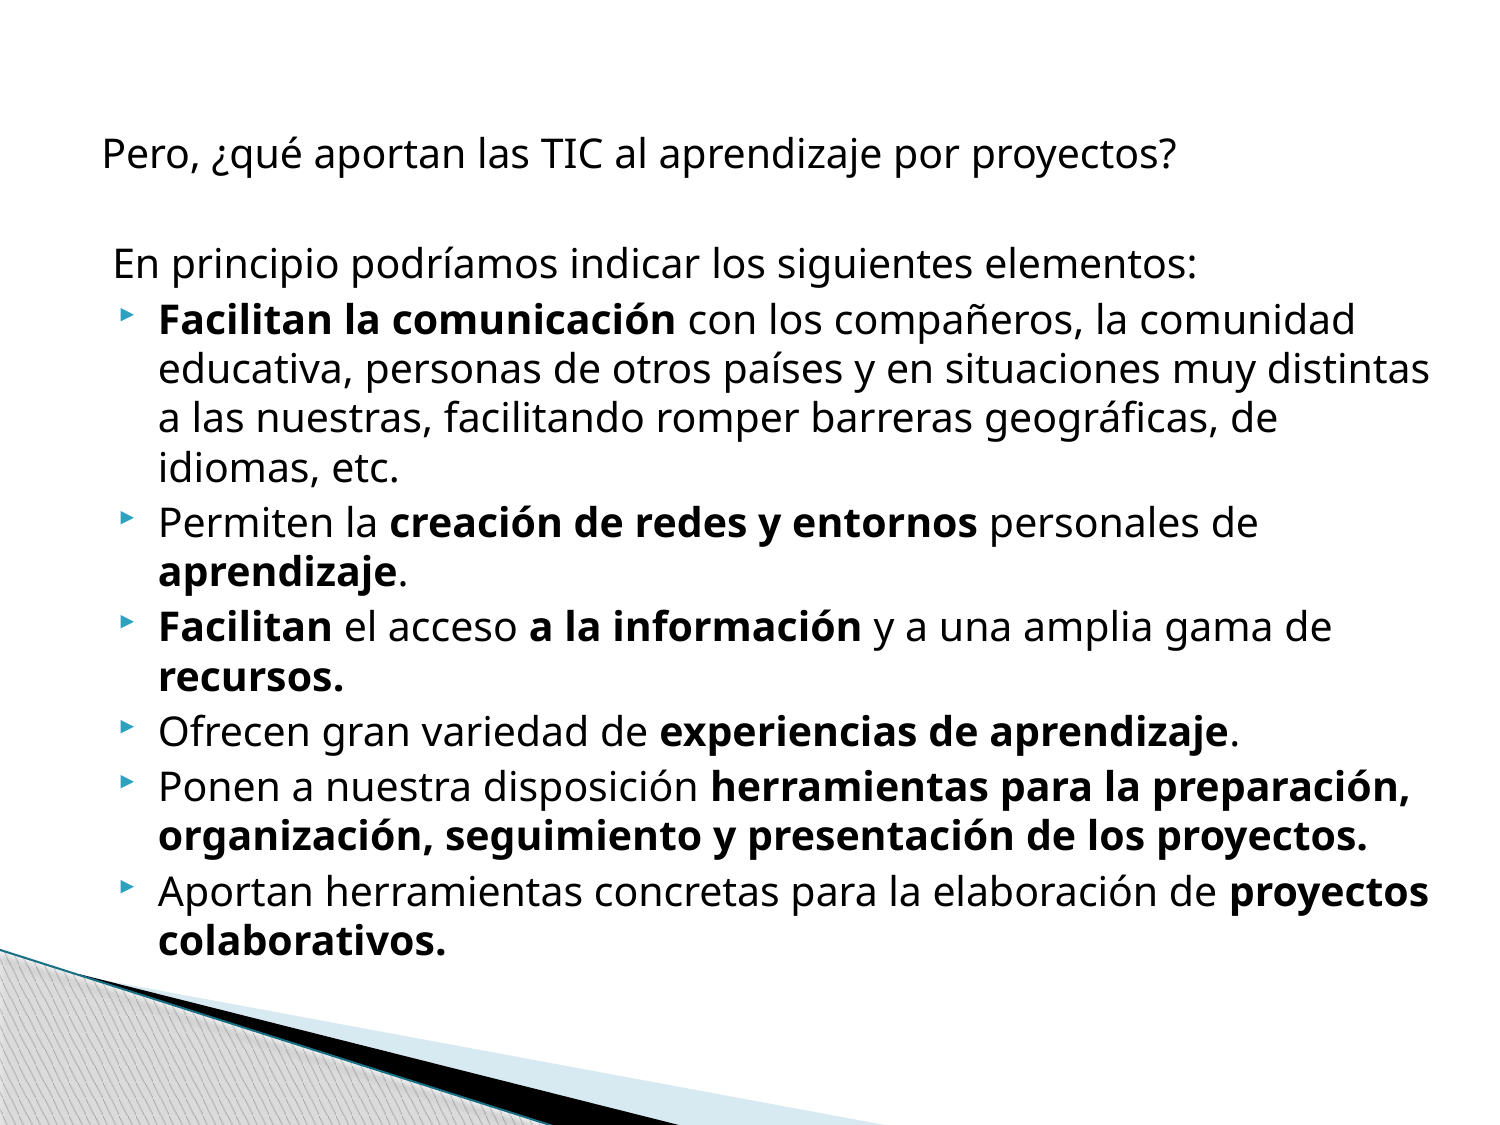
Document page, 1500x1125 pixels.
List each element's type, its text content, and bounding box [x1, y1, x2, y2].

text_box Pero, ¿qué aportan las TIC al aprendizaje por proyectos? En principio podríamos indicar los siguientes elementos: Facilitan la comunicación con los compañeros, la comunidad educativa, personas de otros países y en situaciones muy distintas a las nuestras, facilitando romper barreras geográficas, de idiomas, etc. Permiten la creación de redes y entornos personales de aprendizaje. Facilitan el acceso a la información y a una amplia gama de recursos. Ofrecen gran variedad de experiencias de aprendizaje. Ponen a nuestra disposición herramientas para la preparación, organización, seguimiento y presentación de los proyectos. Aportan herramientas concretas para la elaboración de proyectos colaborativos. [86, 120, 1447, 988]
